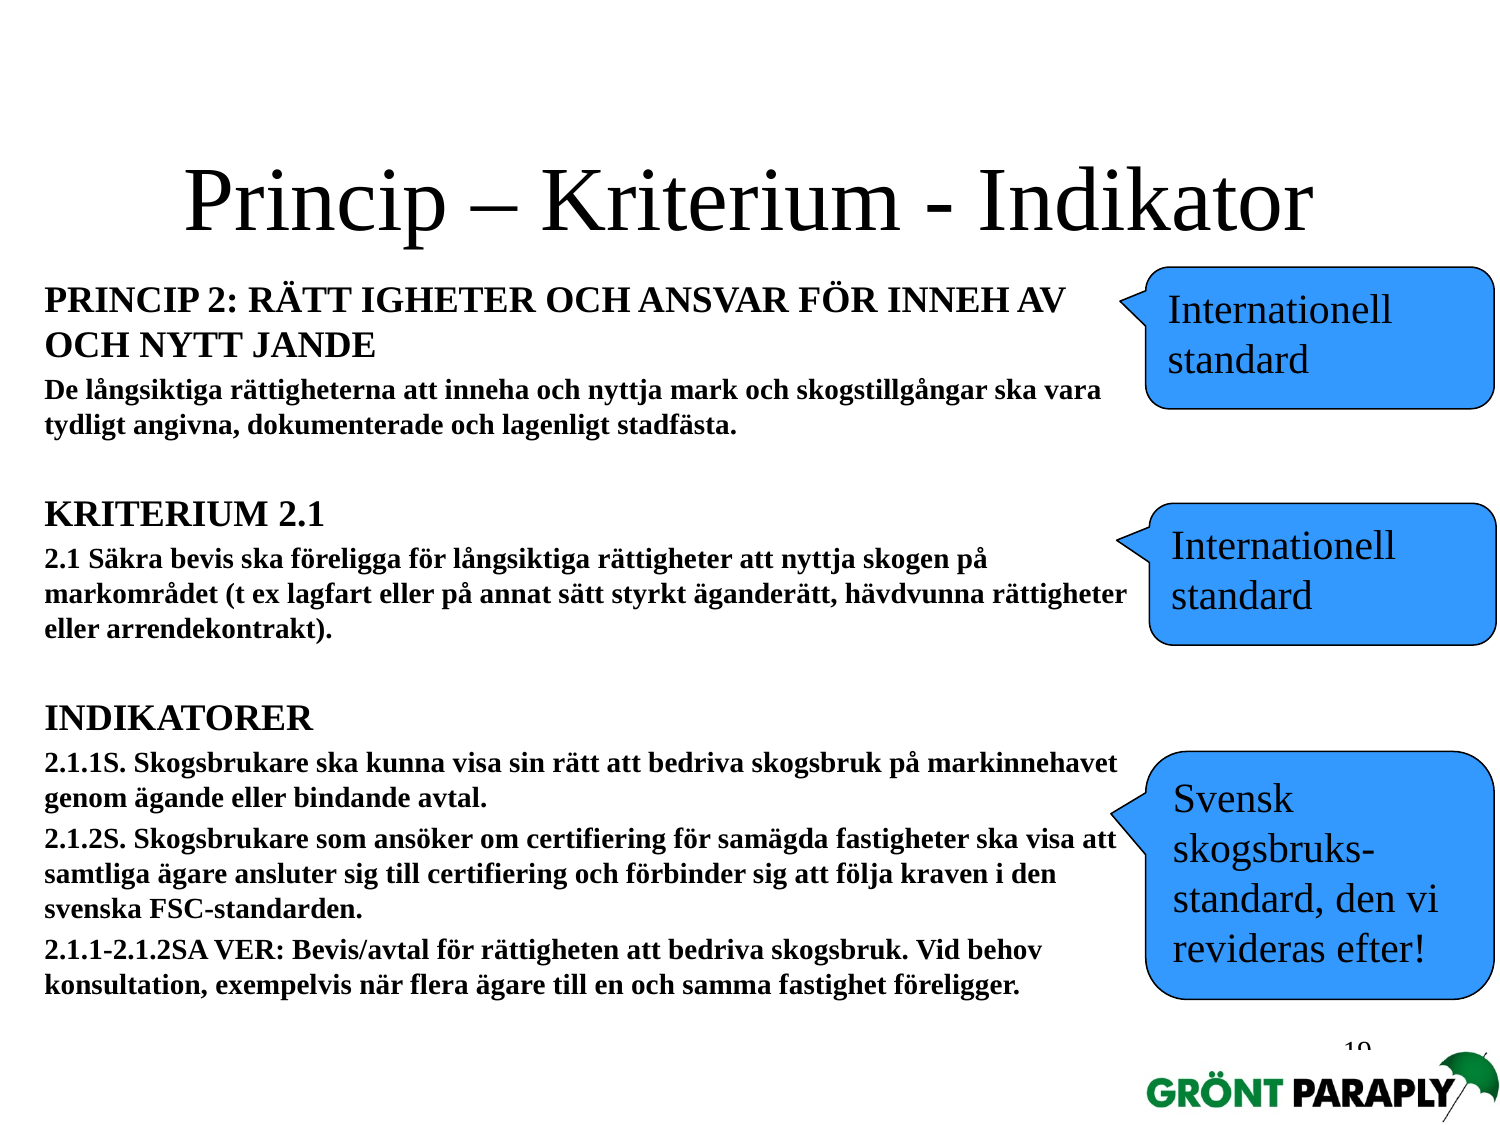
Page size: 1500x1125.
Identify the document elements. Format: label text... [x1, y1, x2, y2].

text_box Svensk skogsbruks-standard, den vi revideras efter! [1110, 751, 1495, 1000]
text_box Internationell standard [1119, 267, 1495, 409]
text_box Internationell standard [1116, 503, 1497, 646]
slide_number 19 [1074, 1025, 1388, 1100]
picture [1145, 1050, 1500, 1123]
title Princip – Kriterium - Indikator [112, 99, 1388, 273]
list PRINCIP 2: RÄTT IGHETER OCH ANSVAR FÖR INNEH AV OCH NYTT JANDE De långsiktiga rättigheterna att inneha och nyttja mark och skogstillgångar ska vara tydligt angivna, dokumenterade och lagenligt stadfästa. KRITERIUM 2.1 2.1 Säkra bevis ska föreligga för långsiktiga rättigheter att nyttja skogen på markområdet (t ex lagfart eller på annat sätt styrkt äganderätt, hävdvunna rättigheter eller arrendekontrakt). INDIKATORER 2.1.1S. Skogsbrukare ska kunna visa sin rätt att bedriva skogsbruk på markinnehavet genom ägande eller bindande avtal. 2.1.2S. Skogsbrukare som ansöker om certifiering för samägda fastigheter ska visa att samtliga ägare ansluter sig till certifiering och förbinder sig att följa kraven i den svenska FSC-standarden. 2.1.1-2.1.2SA VER: Bevis/avtal för rättigheten att bedriva skogsbruk. Vid behov konsultation, exempelvis när flera ägare till en och samma fastighet föreligger. [29, 267, 1152, 1035]
